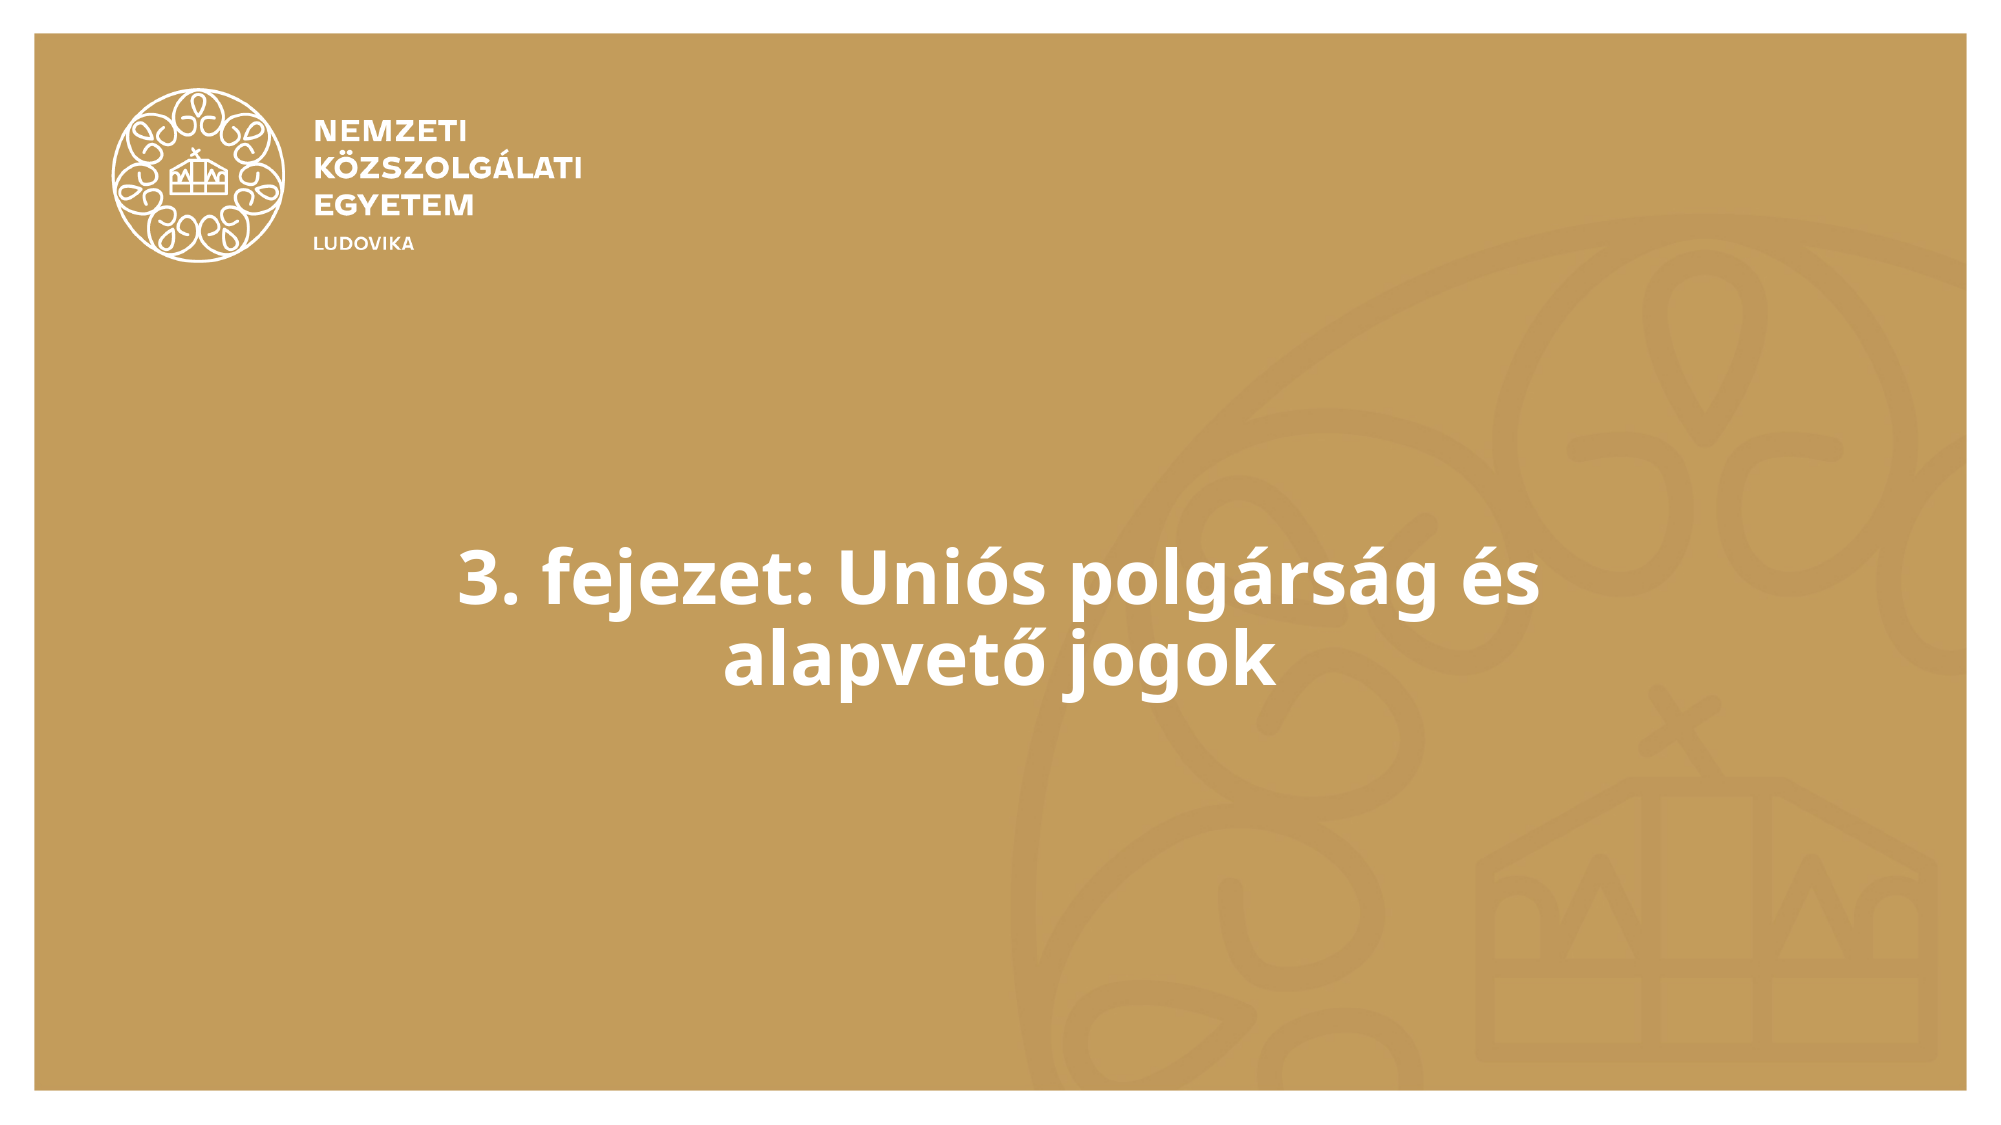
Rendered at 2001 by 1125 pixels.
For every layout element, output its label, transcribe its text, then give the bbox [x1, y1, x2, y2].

title 3. fejezet: Uniós polgárság és alapvető jogok [362, 468, 1638, 710]
picture [0, 0, 2001, 1125]
